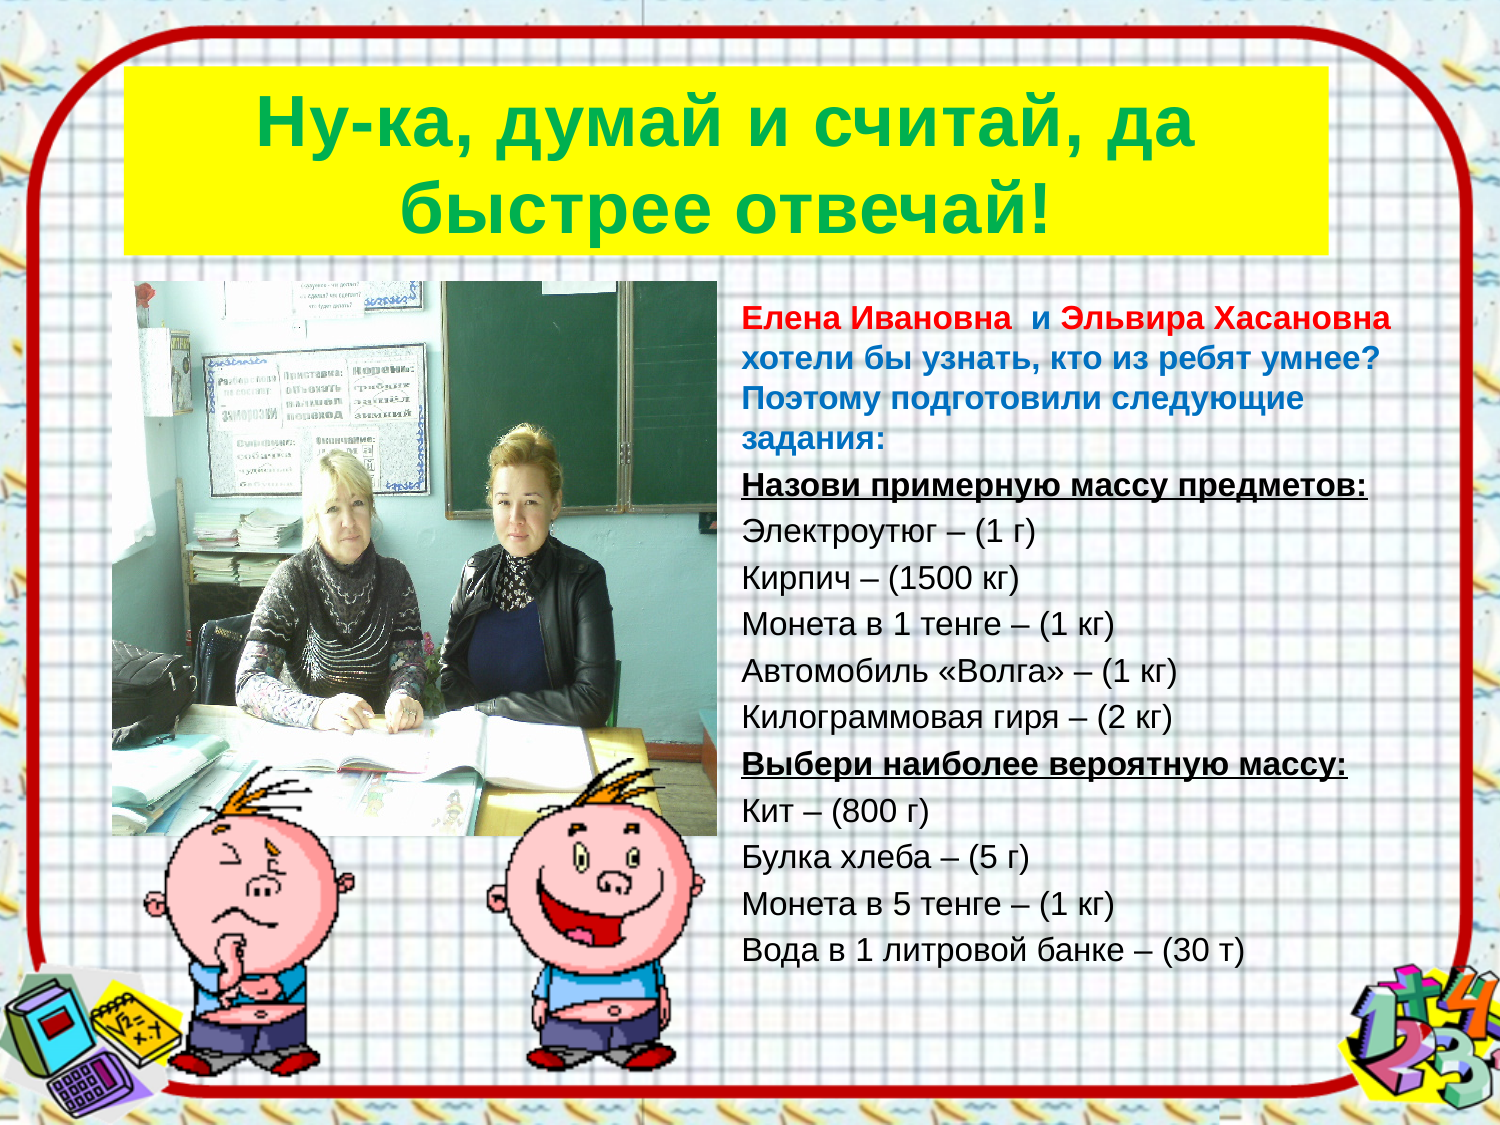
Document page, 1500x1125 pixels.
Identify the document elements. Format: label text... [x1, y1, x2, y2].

title Ну-ка, думай и считай, да быстрее отвечай! [123, 66, 1329, 256]
picture [0, 0, 1500, 1125]
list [111, 281, 717, 837]
list Елена Ивановна и Эльвира Хасановна хотели бы узнать, кто из ребят умнее? Поэтому подготовили следующие задания: Назови примерную массу предметов: Электроутюг – (1 г) Кирпич – (1500 кг) Монета в 1 тенге – (1 кг) Автомобиль «Волга» – (1 кг) Килограммовая гиря – (2 кг) Выбери наиболее вероятную массу: Кит – (800 г) Булка хлеба – (5 г) Монета в 5 тенге – (1 кг) Вода в 1 литровой банке – (30 т) [726, 288, 1425, 1005]
